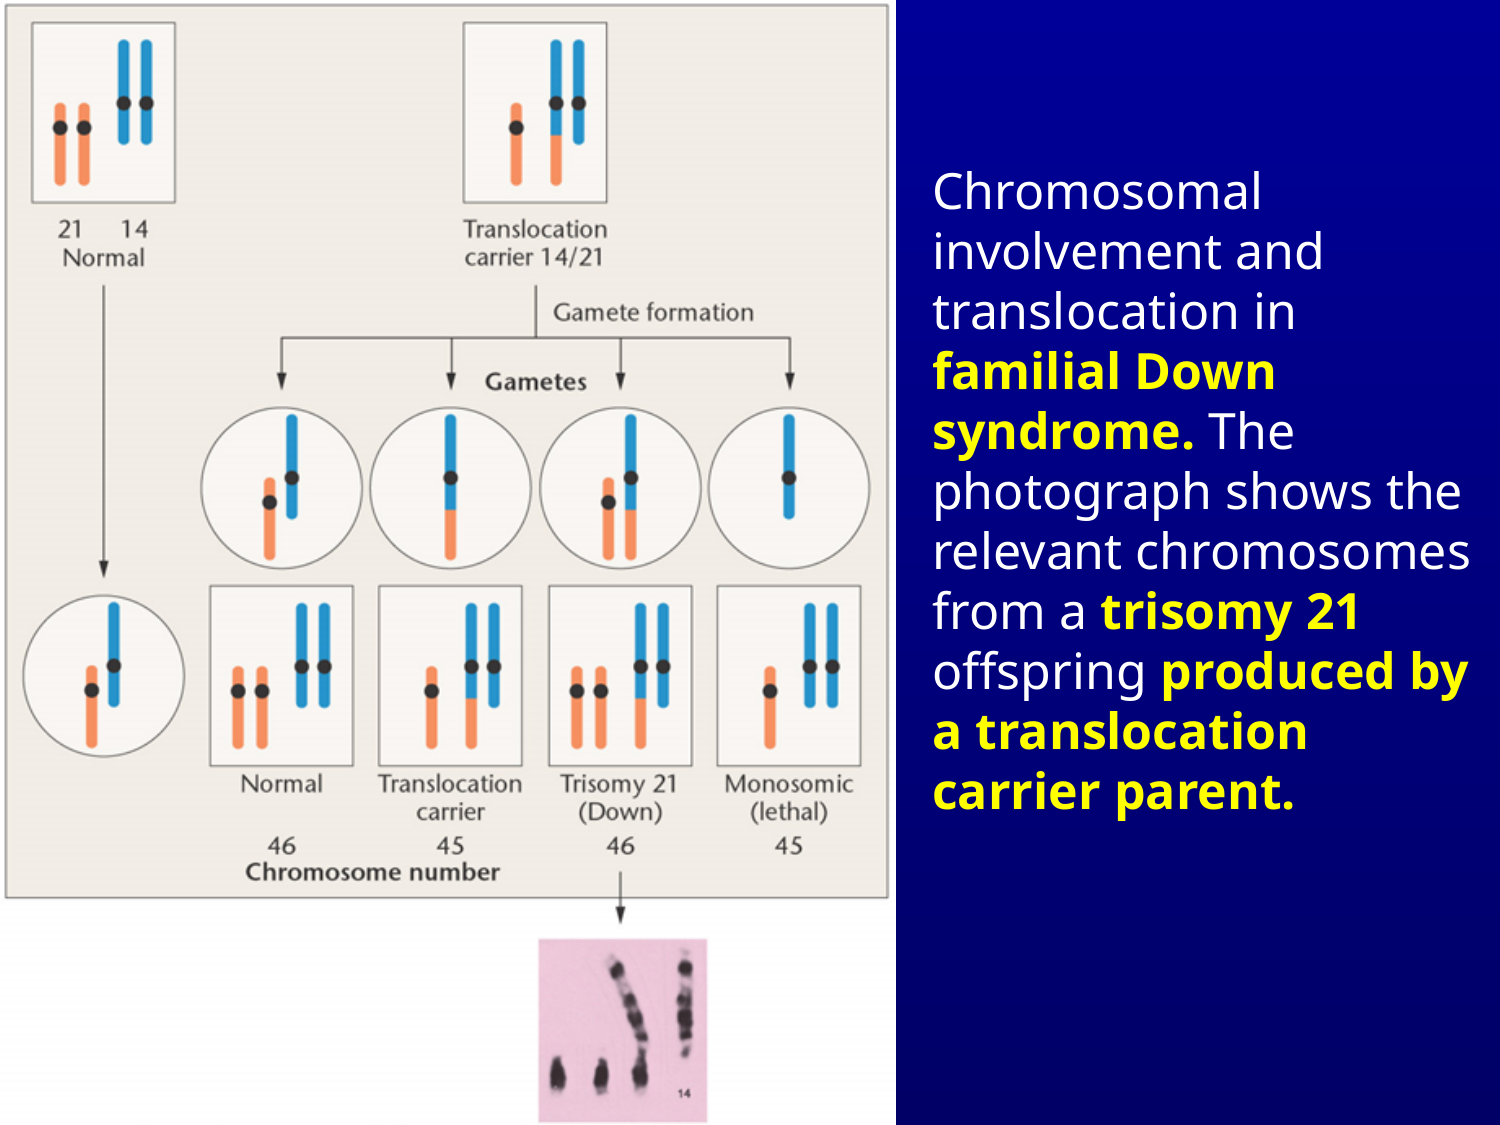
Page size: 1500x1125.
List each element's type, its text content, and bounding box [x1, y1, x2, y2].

text_box Chromosomal involvement and translocation in familial Down syndrome. The photograph shows the relevant chromosomes from a trisomy 21 offspring produced by a translocation carrier parent. [918, 152, 1494, 827]
picture [0, 0, 897, 1125]
